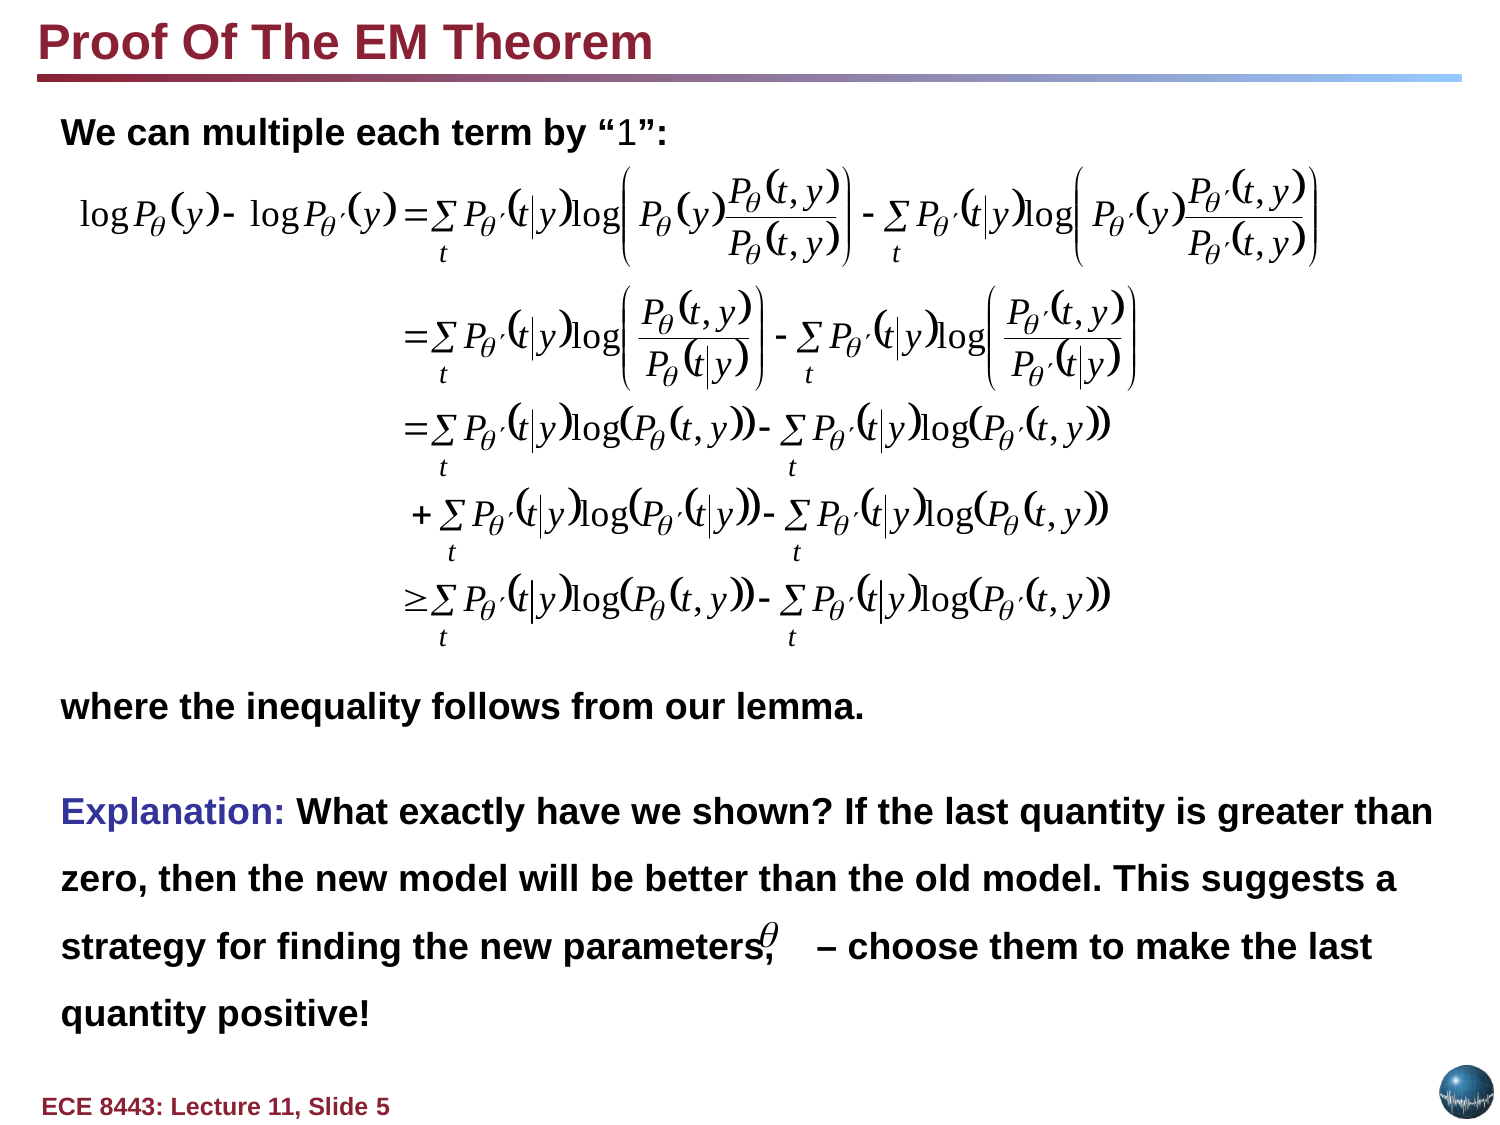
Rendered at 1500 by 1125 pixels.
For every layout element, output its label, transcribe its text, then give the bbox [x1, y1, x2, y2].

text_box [755, 916, 784, 955]
text_box Proof Of The EM Theorem [37, 9, 1163, 70]
picture [1439, 1065, 1494, 1119]
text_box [76, 161, 1325, 654]
text_box We can multiple each term by “1”: where the inequality follows from our lemma. Explanation: What exactly have we shown? If the last quantity is greater than zero, then the new model will be better than the old model. This suggests a strategy for finding the new parameters, – choose them to make the last quantity positive! [31, 85, 1453, 1035]
